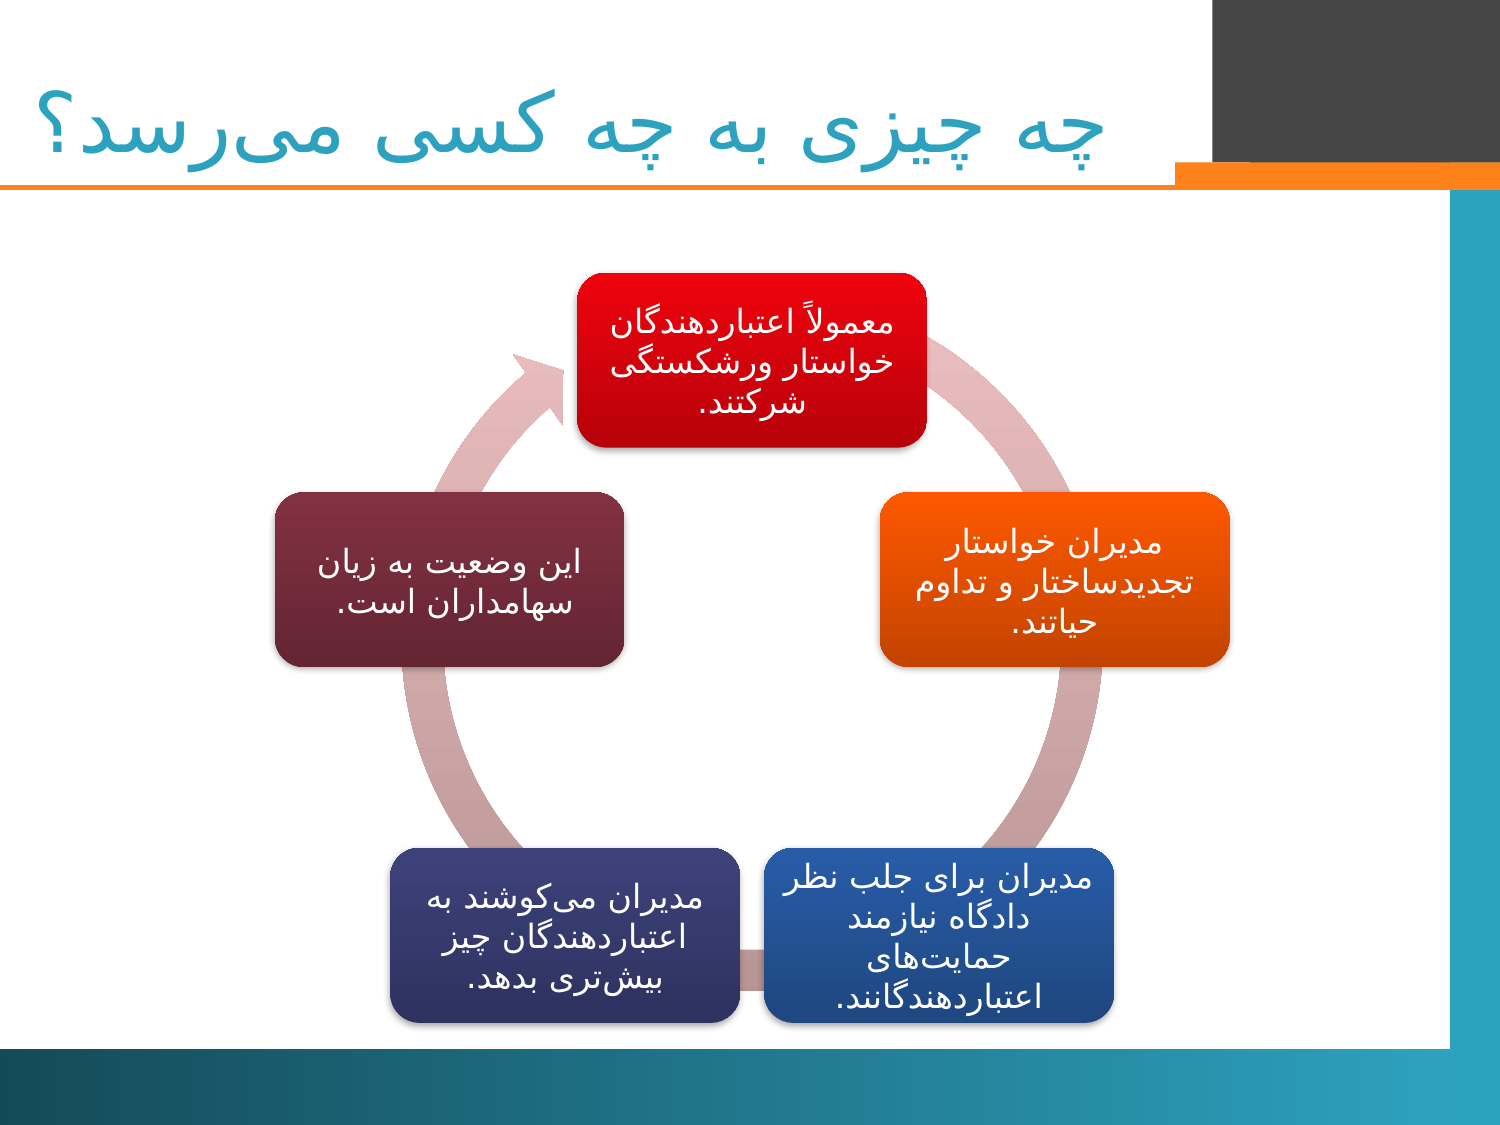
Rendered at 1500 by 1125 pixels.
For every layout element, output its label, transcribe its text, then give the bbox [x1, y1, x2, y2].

text_box [931, 339, 1069, 490]
text_box مدیران می‌کوشند به اعتباردهندگان چیز بیش‌تری بدهد. [390, 847, 741, 1023]
text_box [435, 354, 564, 490]
text_box [984, 675, 1102, 845]
text_box مدیران برای جلب نظر دادگاه نیازمند حمایت‌های اعتباردهندگانند. [764, 847, 1115, 1023]
text_box این وضعیت به زیان سهامداران است. [274, 492, 625, 668]
title چه چیزی به چه کسی می‌رسد؟ [0, 74, 1126, 163]
text_box مدیران خواستار تجدید‌ساختار و تداوم حیاتند. [879, 492, 1230, 668]
text_box معمولاً اعتباردهندگان خواستار ورشکستگی شرکتند. [577, 272, 928, 448]
text_box [744, 949, 758, 992]
text_box [403, 675, 521, 845]
